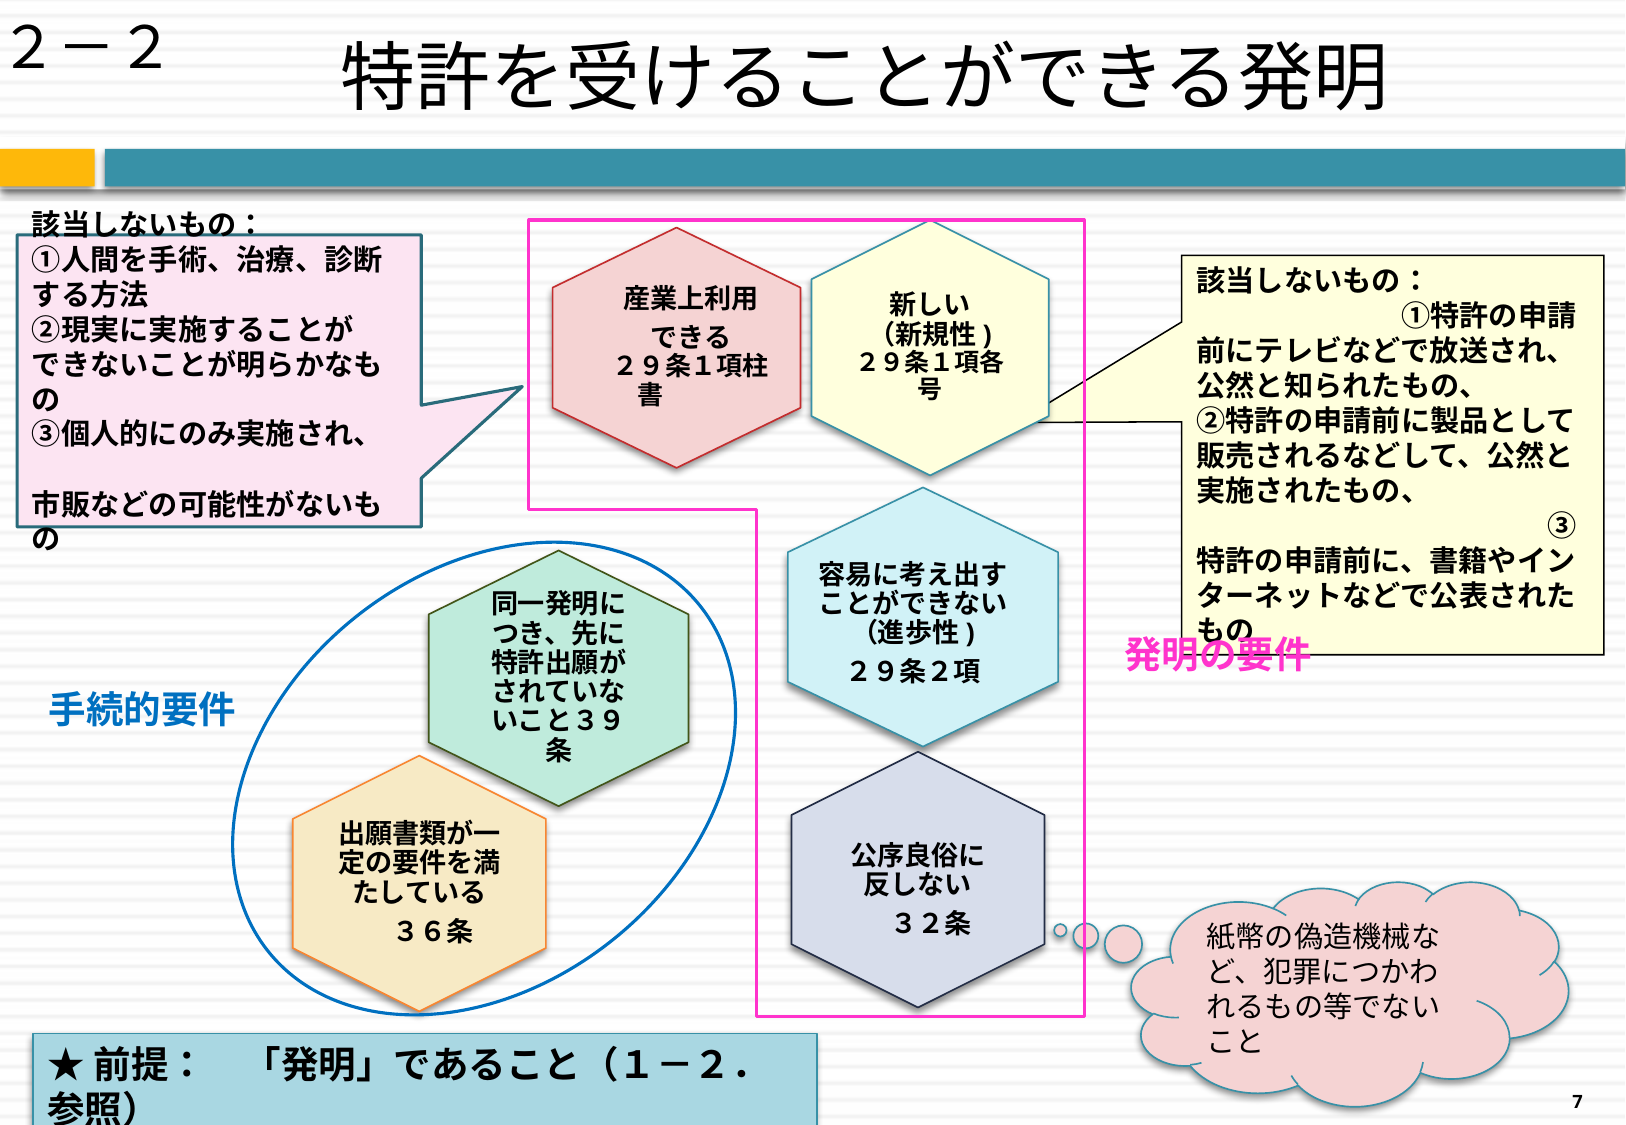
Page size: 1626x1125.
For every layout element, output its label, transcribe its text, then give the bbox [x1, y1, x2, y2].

text_box [1045, 218, 1086, 1018]
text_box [552, 227, 801, 469]
text_box 発明の要件 [1109, 624, 1327, 684]
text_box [292, 755, 547, 1012]
text_box 紙幣の偽造機械など、犯罪につかわれるもの等でないこと [1130, 881, 1570, 1108]
picture [0, 0, 1626, 1125]
text_box 該当しないもの： ①人間を手術、治療、診断 する方法 ②現実に実施することが できないことが明らかなもの ③個人的にのみ実施され、 市販などの可能性がないもの [15, 233, 524, 529]
text_box 手続的要件 [34, 678, 252, 739]
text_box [428, 550, 689, 807]
slide_number 7 [1530, 1082, 1625, 1123]
text_box 該当しないもの： ①特許の申請前にテレビなどで放送され、公然と知られたもの、 ②特許の申請前に製品として販売されるなどして、公然と実施されたもの、 ③特許の申請前に、書籍やインターネットなどで公表されたもの [1086, 255, 1604, 655]
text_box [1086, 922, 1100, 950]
text_box ２－２ [0, 2, 203, 88]
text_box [787, 487, 1059, 747]
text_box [791, 751, 1045, 1008]
text_box 紙幣の偽造機械など、犯罪につかわれるもの等でないこと [1103, 924, 1143, 964]
text_box [231, 573, 422, 973]
text_box ★前提： 「発明」であること（１－２．参照） [32, 1033, 818, 1125]
text_box [551, 596, 738, 982]
text_box [487, 540, 616, 549]
picture [0, 0, 257, 137]
title 特許を受けることができる発明 [257, 0, 1625, 150]
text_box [811, 219, 1049, 476]
text_box [527, 218, 814, 1018]
